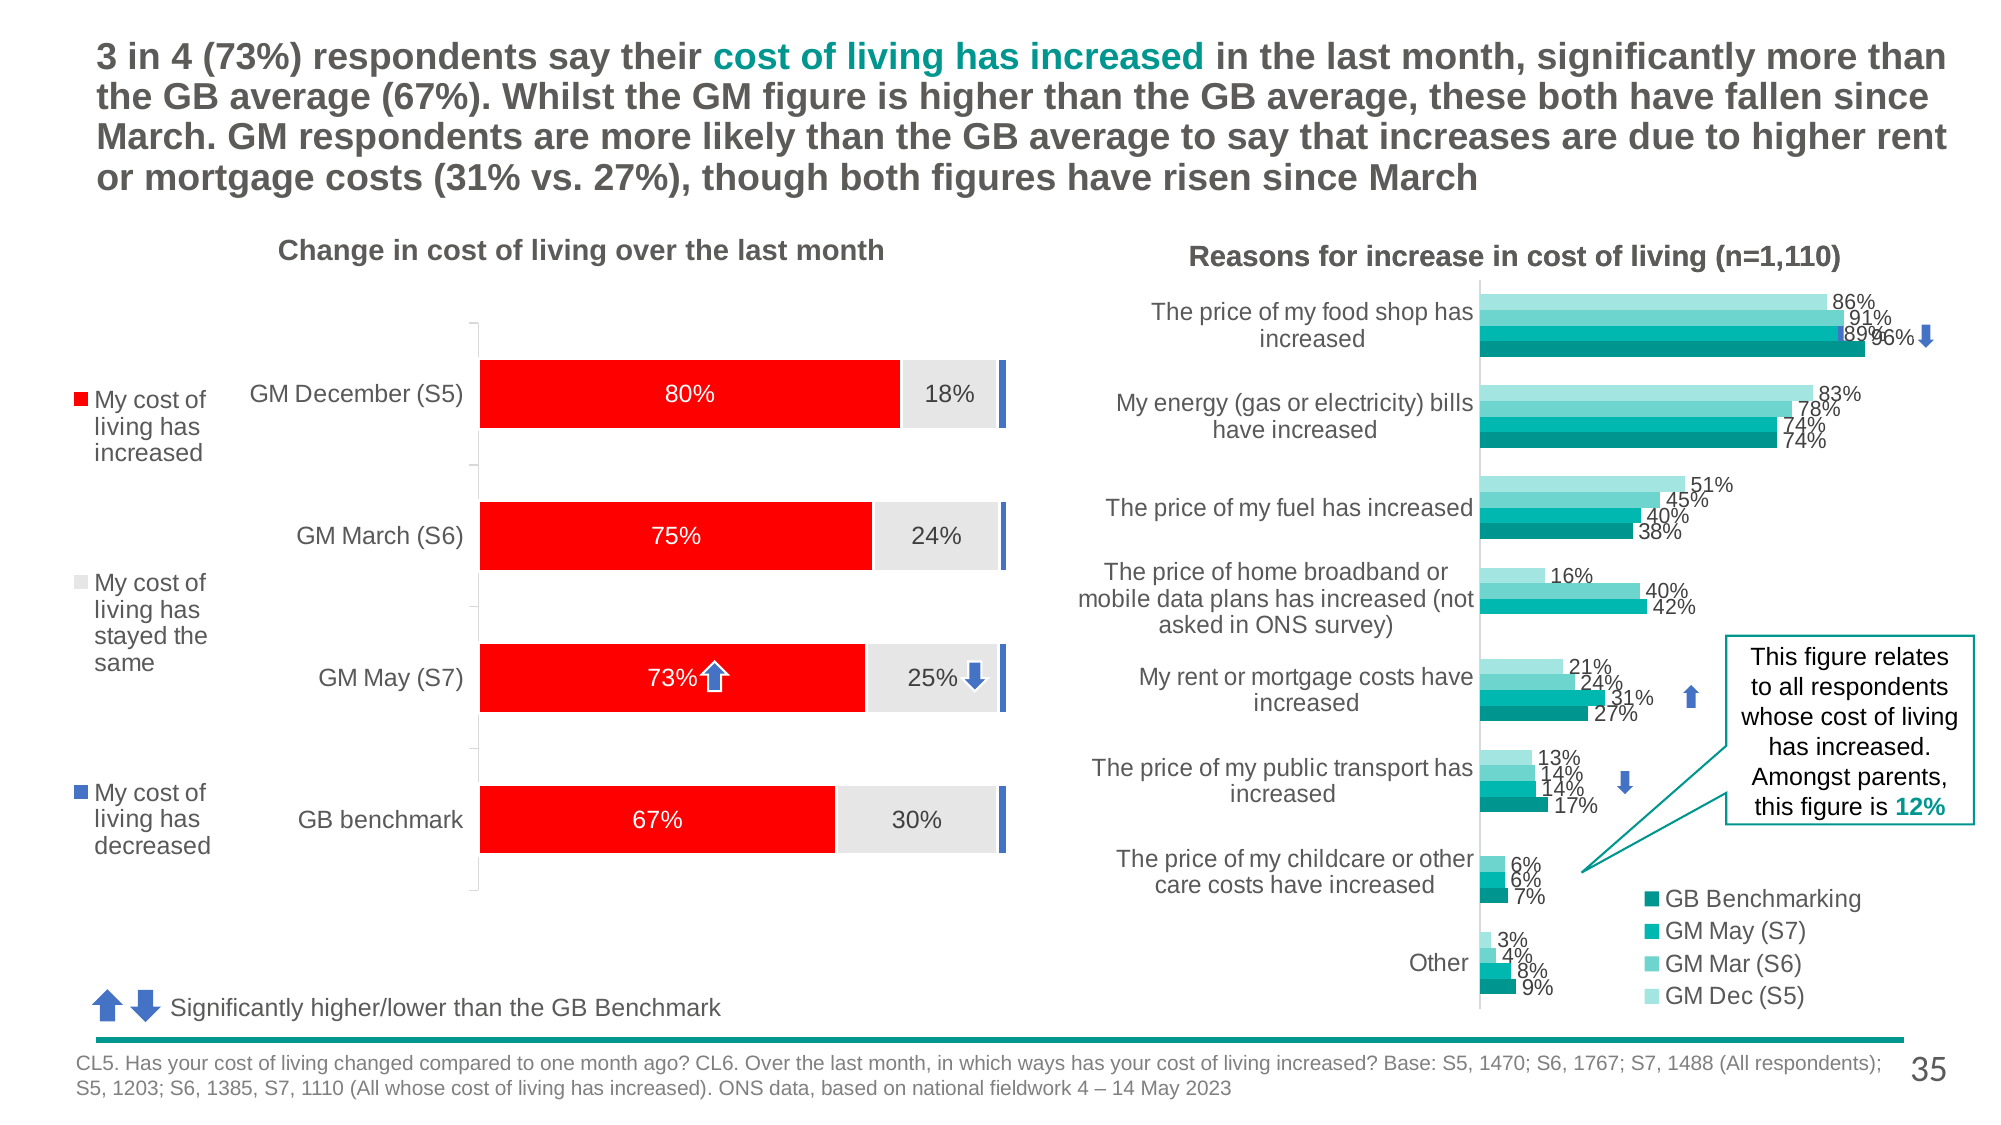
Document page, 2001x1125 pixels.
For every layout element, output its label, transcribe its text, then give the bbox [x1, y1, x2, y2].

text_box Change in cost of living over the last month [189, 230, 974, 266]
text_box This figure relates to all respondents whose cost of living has increased. Amongst parents, this figure is 12% [1916, 634, 1975, 826]
text_box CL5. Has your cost of living changed compared to one month ago? CL6. Over the last month, in which ways has your cost of living increased? Base: S5, 1470; S6, 1767; S7, 1488 (All respondents); S5, 1203; S6, 1385, S7, 1110 (All whose cost of living has increased). ONS data, based on national fieldwork 4 – 14 May 2023 [61, 1041, 1913, 1125]
chart [44, 271, 1013, 963]
title 3 in 4 (73%) respondents say their cost of living has increased in the last month, significantly more than the GB average (67%). Whilst the GM figure is higher than the GB average, these both have fallen since March. GM respondents are more likely than the GB average to say that increases are due to higher rent or mortgage costs (31% vs. 27%), though both figures have risen since March [96, 36, 1956, 203]
chart [1071, 259, 1916, 1064]
text_box [1916, 322, 1940, 351]
text_box Reasons for increase in cost of living (n=1,110) [1123, 237, 1908, 259]
text_box 35 [1895, 1036, 1975, 1098]
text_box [94, 984, 739, 1030]
